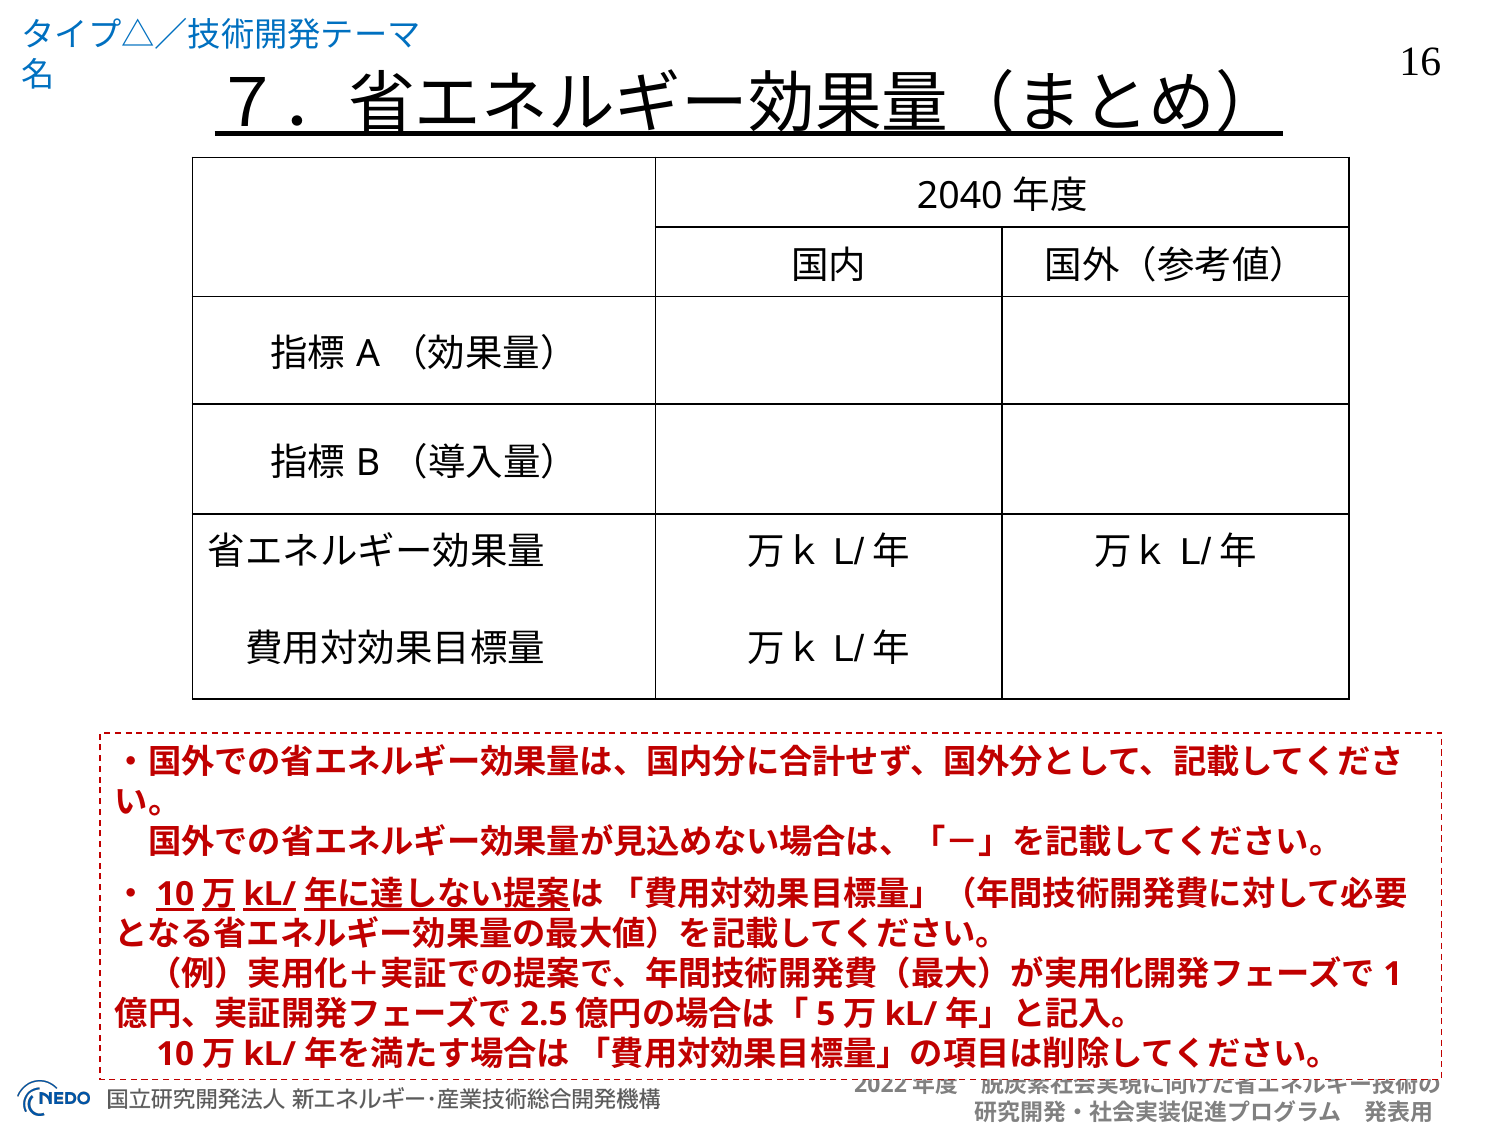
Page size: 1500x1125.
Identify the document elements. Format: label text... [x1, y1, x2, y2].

picture [17, 1080, 90, 1116]
table_cell [656, 297, 1001, 403]
table_cell 国外（参考値） [1003, 228, 1348, 296]
table_header 2040年度 [656, 158, 1348, 226]
table_header [193, 158, 655, 296]
table_cell 万ｋL/年 万ｋL/年 [656, 515, 1001, 698]
table_cell [1003, 297, 1348, 403]
table_cell [1003, 405, 1348, 513]
table_cell 万ｋL/年 [1003, 515, 1348, 698]
table_cell [656, 405, 1001, 513]
table_cell 省エネルギー効果量 費用対効果目標量 [193, 515, 655, 698]
table_cell 国内 [656, 228, 1001, 296]
text_box ７．省エネルギー効果量（まとめ） [111, 52, 1387, 158]
table_cell 指標A（効果量） [193, 297, 655, 403]
text_box ・国外での省エネルギー効果量は、国内分に合計せず、国外分として、記載してください。 国外での省エネルギー効果量が見込めない場合は、「－」を記載してください。 ・10万kL/年に達しない提案は 「費用対効果目標量」（年間技術開発費に対して必要となる省エネルギー効果量の最大値）を記載してください。 （例）実用化＋実証での提案で、年間技術開発費（最大）が実用化開発フェーズで1億円、実証開発フェーズで2.5億円の場合は「5万kL/年」と記入。 10万kL/年を満たす場合は 「費用対効果目標量」の項目は削除してください。 [100, 732, 1442, 1080]
table_cell 指標B（導入量） [193, 405, 655, 513]
